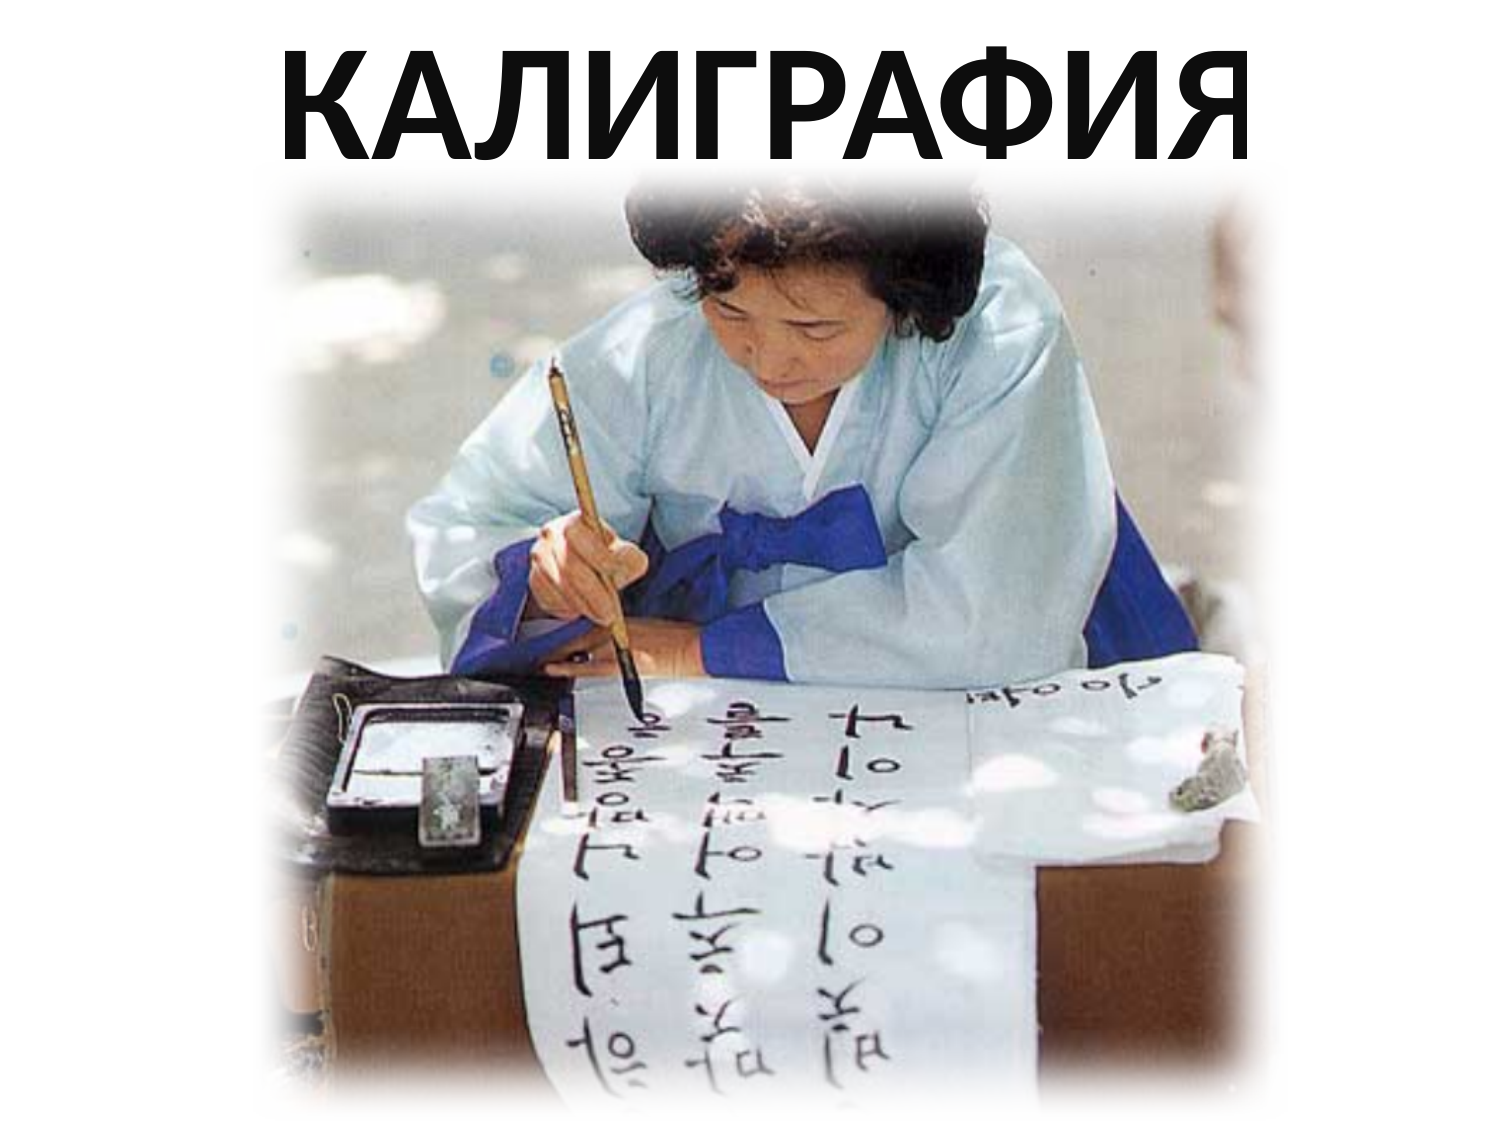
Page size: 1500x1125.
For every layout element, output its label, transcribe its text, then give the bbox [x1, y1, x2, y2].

picture [253, 160, 1289, 1122]
title КАЛИГРАФИЯ [133, 0, 1409, 213]
